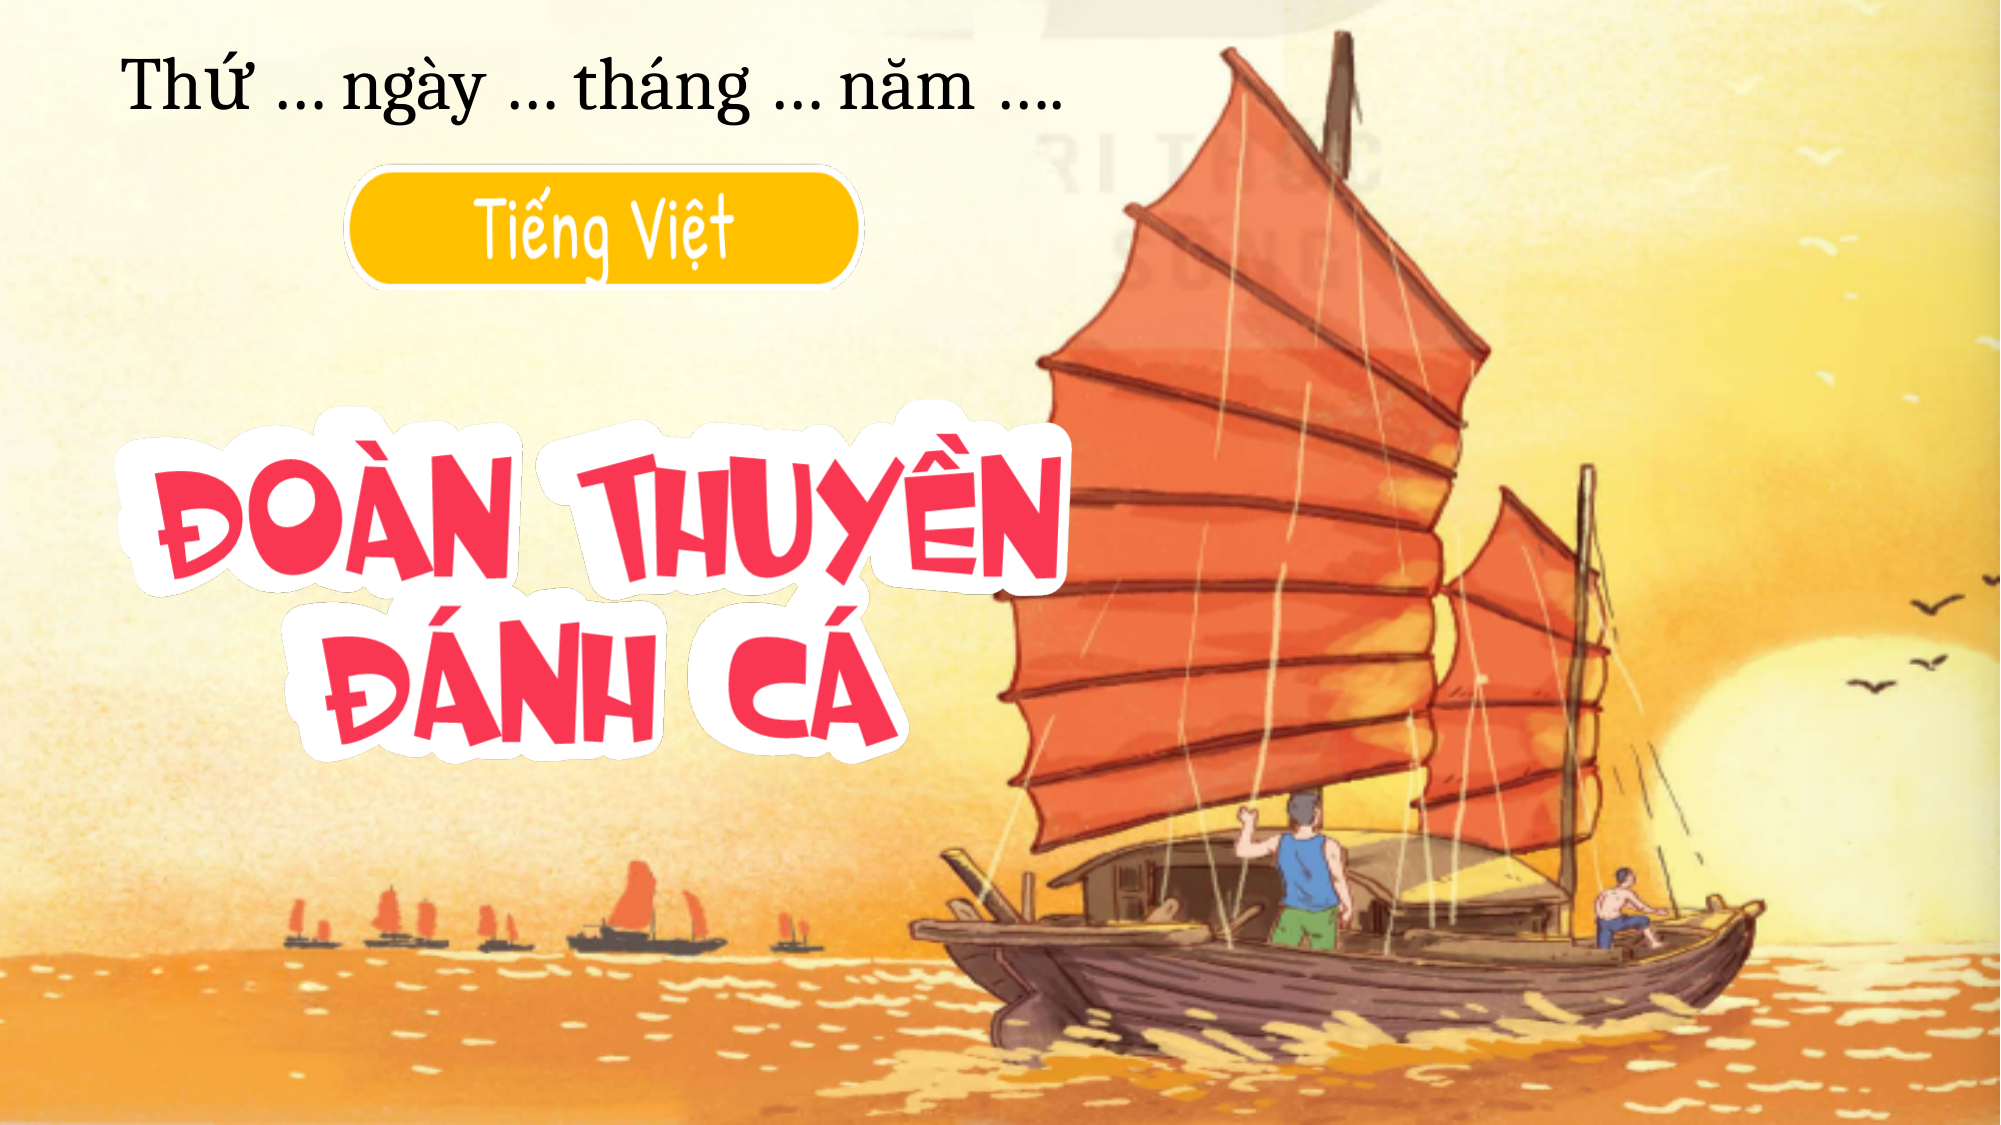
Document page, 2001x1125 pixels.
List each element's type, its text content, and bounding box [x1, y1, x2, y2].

picture [242, 145, 965, 290]
text_box Thứ … ngày … tháng … năm …. [0, 14, 1436, 140]
picture [74, 389, 1216, 846]
text_box [0, 0, 2000, 1125]
